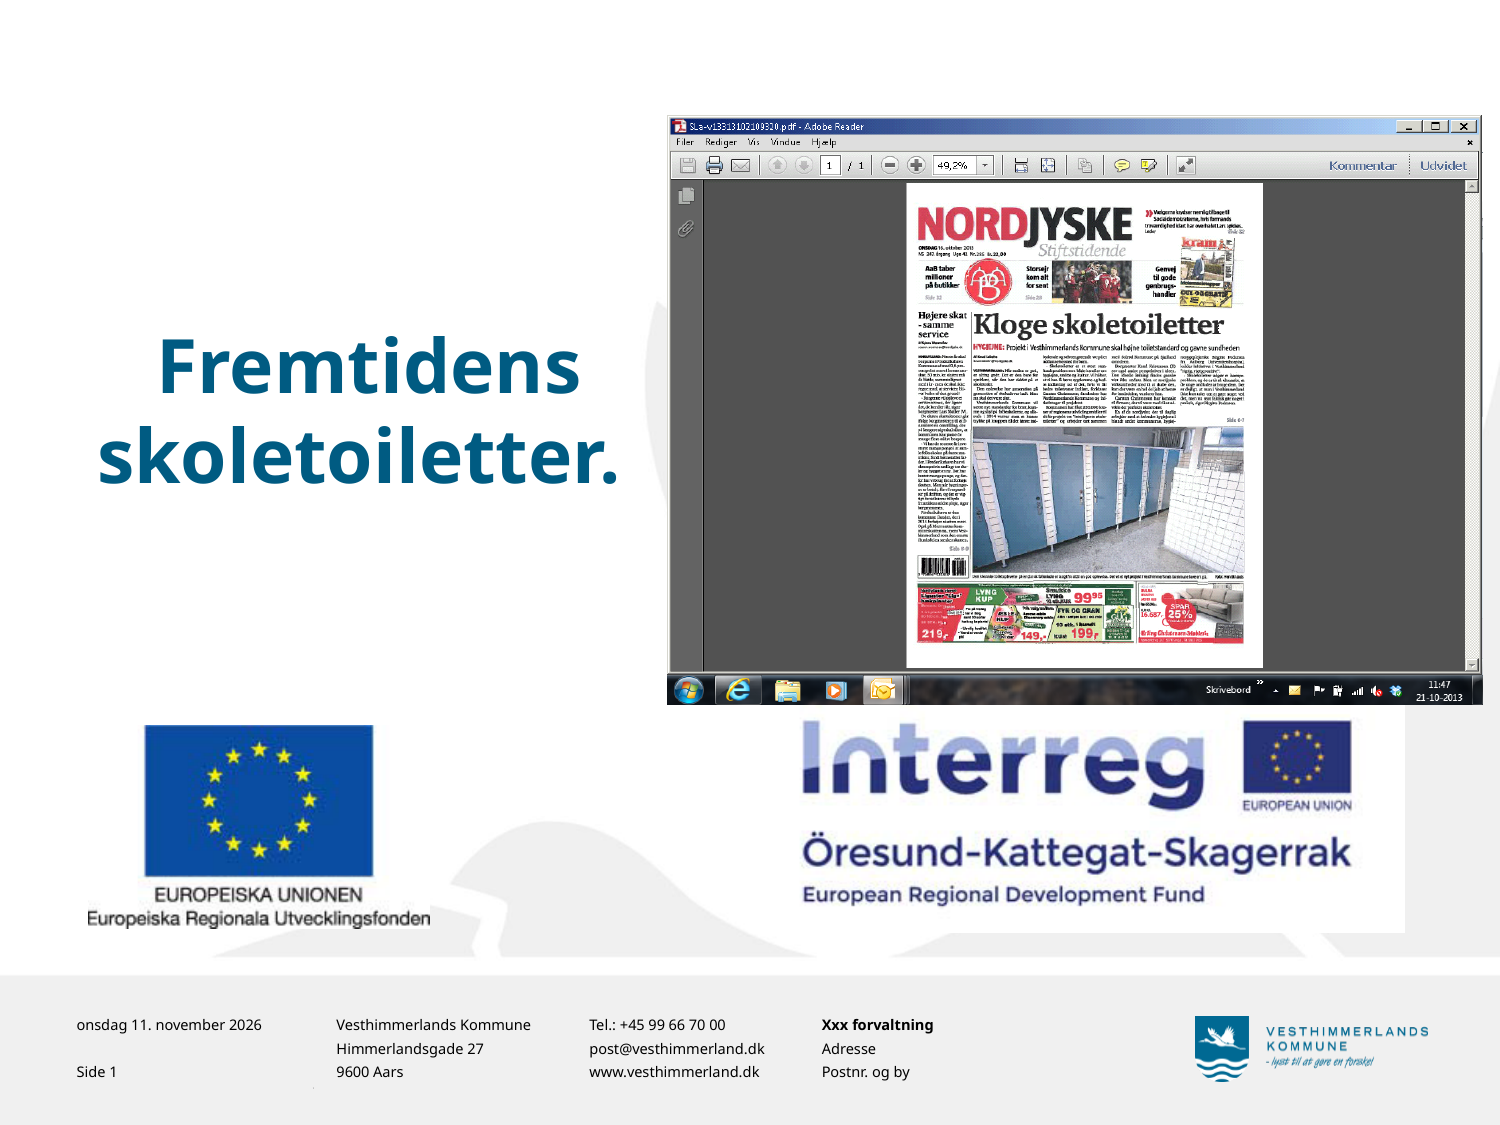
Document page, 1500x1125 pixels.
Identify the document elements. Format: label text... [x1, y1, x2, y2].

picture [0, 115, 1500, 1125]
title Fremtidens skoletoiletter. [17, 137, 661, 681]
